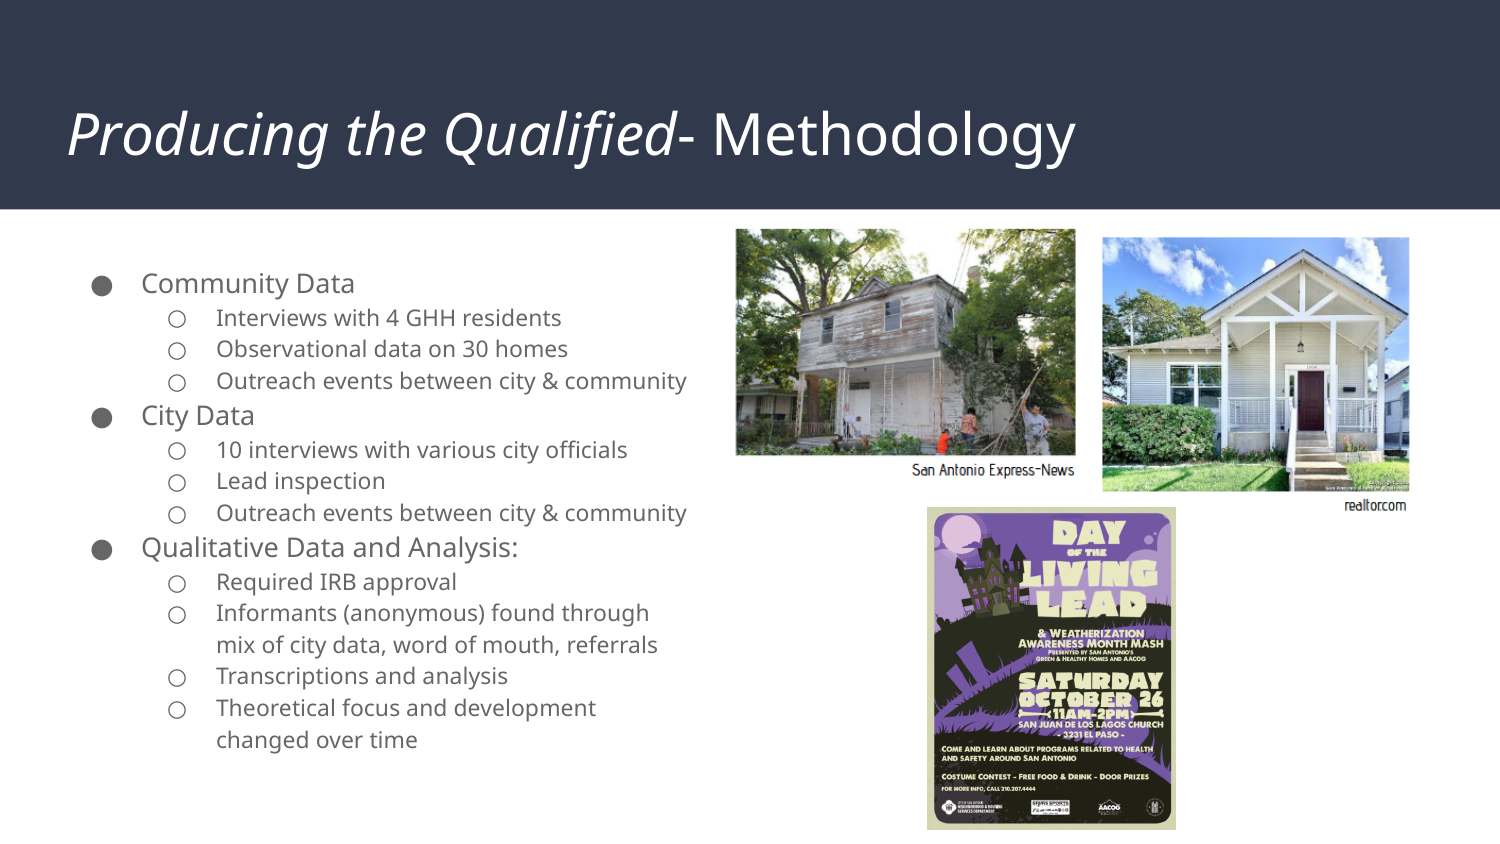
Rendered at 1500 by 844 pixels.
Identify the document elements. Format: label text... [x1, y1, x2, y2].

picture [707, 214, 1429, 830]
list Community Data Interviews with 4 GHH residents Observational data on 30 homes Outreach events between city & community City Data 10 interviews with various city officials Lead inspection Outreach events between city & community Qualitative Data and Analysis: Required IRB approval Informants (anonymous) found through mix of city data, word of mouth, referrals Transcriptions and analysis Theoretical focus and development changed over time [51, 247, 708, 781]
title Producing the Qualified- Methodology [51, 82, 1449, 185]
